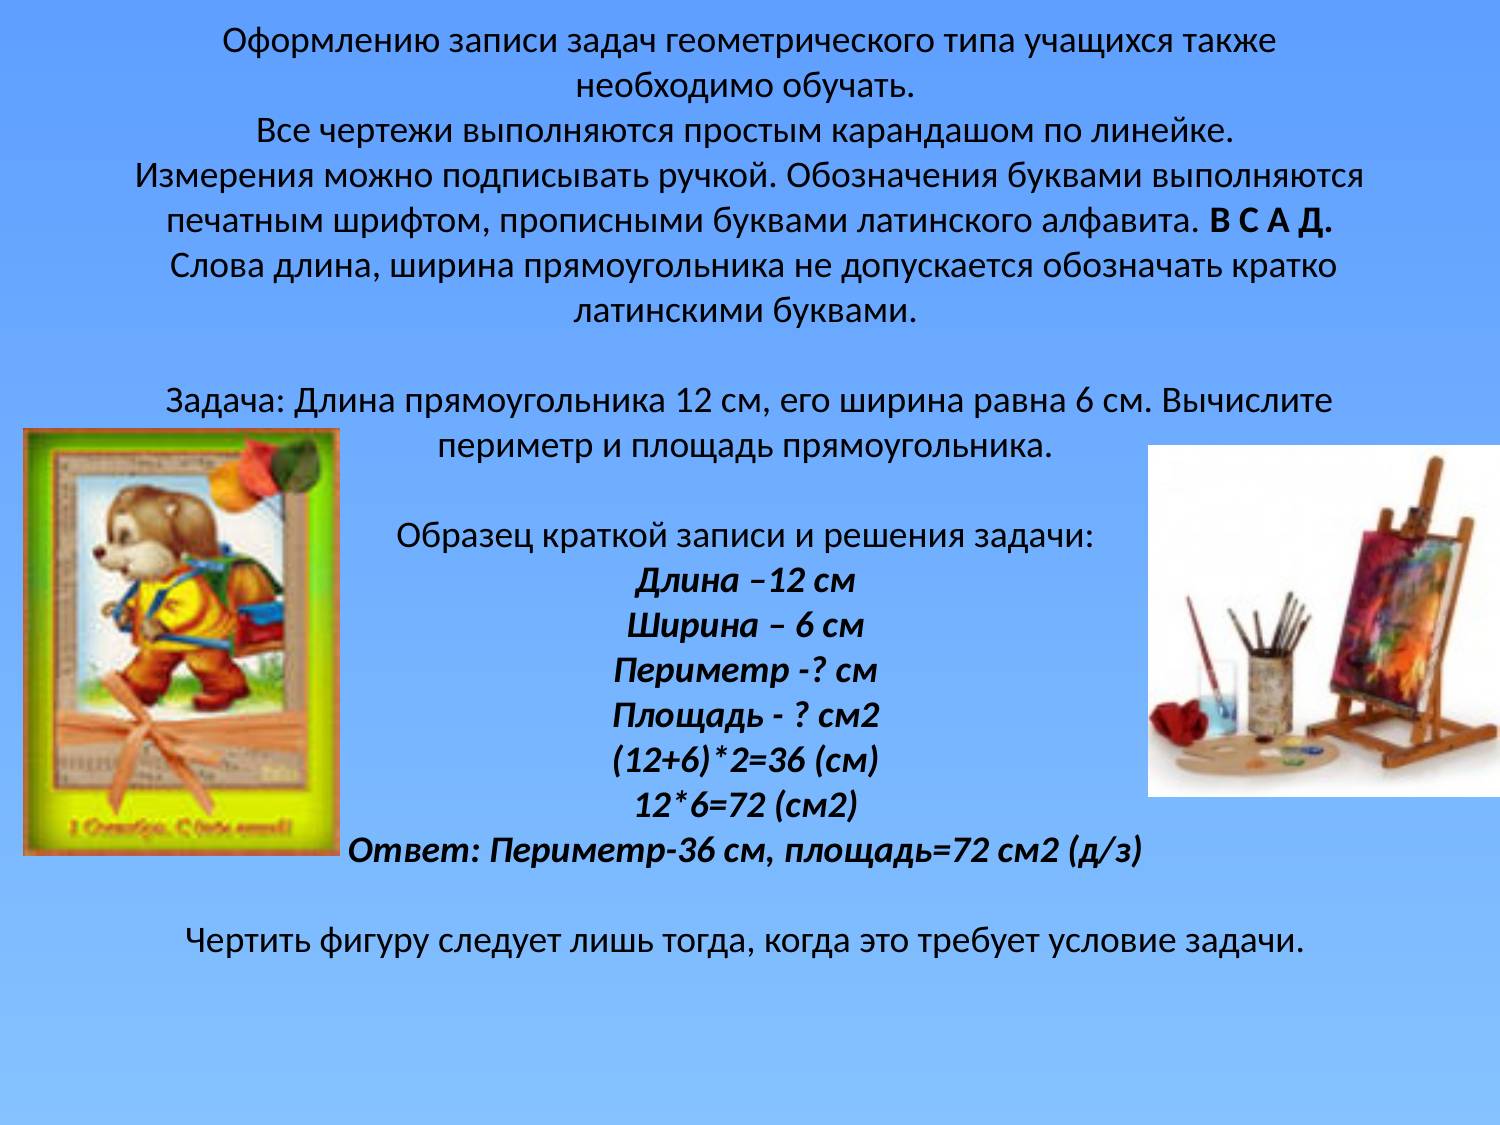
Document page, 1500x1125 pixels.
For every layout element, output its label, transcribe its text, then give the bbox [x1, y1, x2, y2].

title Оформлению записи задач геометрического типа учащихся также необходимо обучать. Все чертежи выполняются простым карандашом по линейке. Измерения можно подписывать ручкой. Обозначения буквами выполняются печатным шрифтом, прописными буквами латинского алфавита. В С А Д. Слова длина, ширина прямоугольника не допускается обозначать кратко латинскими буквами. Задача: Длина прямоугольника 12 см, его ширина равна 6 см. Вычислите периметр и площадь прямоугольника. Образец краткой записи и решения задачи: Длина –12 см Ширина – 6 см Периметр -? см Площадь - ? см2 (12+6)*2=36 (см) 12*6=72 (см2) Ответ: Периметр-36 см, площадь=72 см2 (д/з) Чертить фигуру следует лишь тогда, когда это требует условие задачи. [112, 0, 1388, 1020]
picture [1148, 445, 1500, 798]
picture [23, 428, 341, 856]
